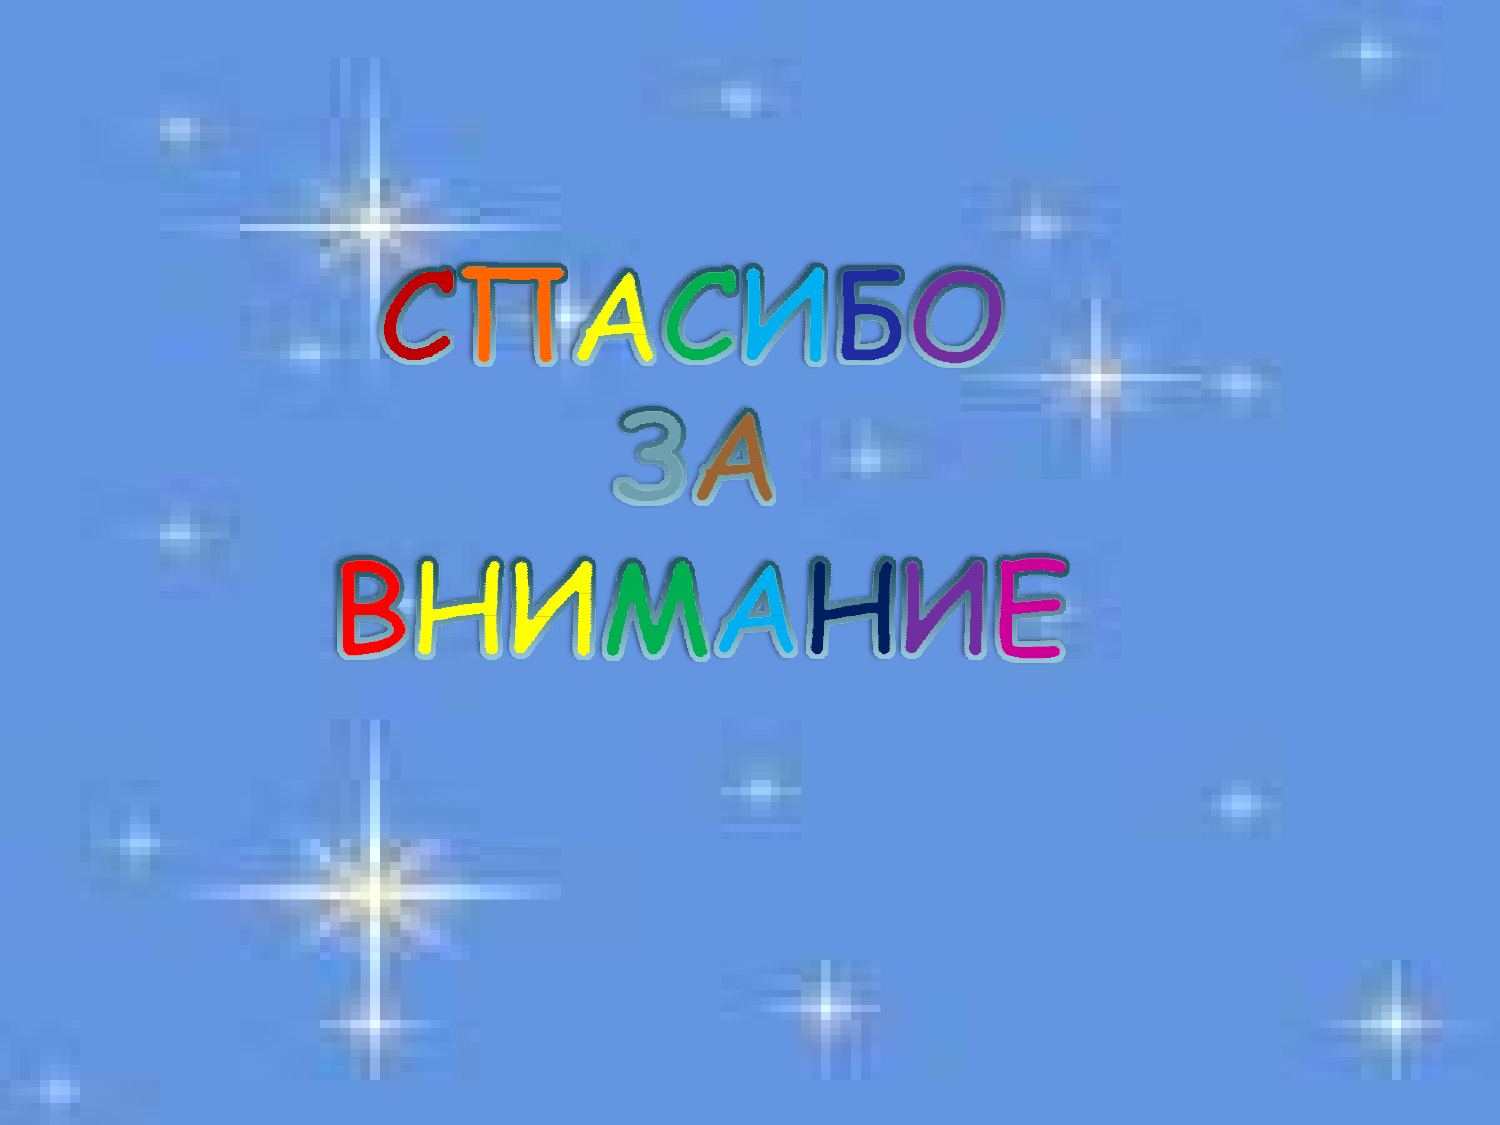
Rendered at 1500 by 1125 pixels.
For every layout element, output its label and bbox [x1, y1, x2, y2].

text_box [0, 0, 1500, 1125]
